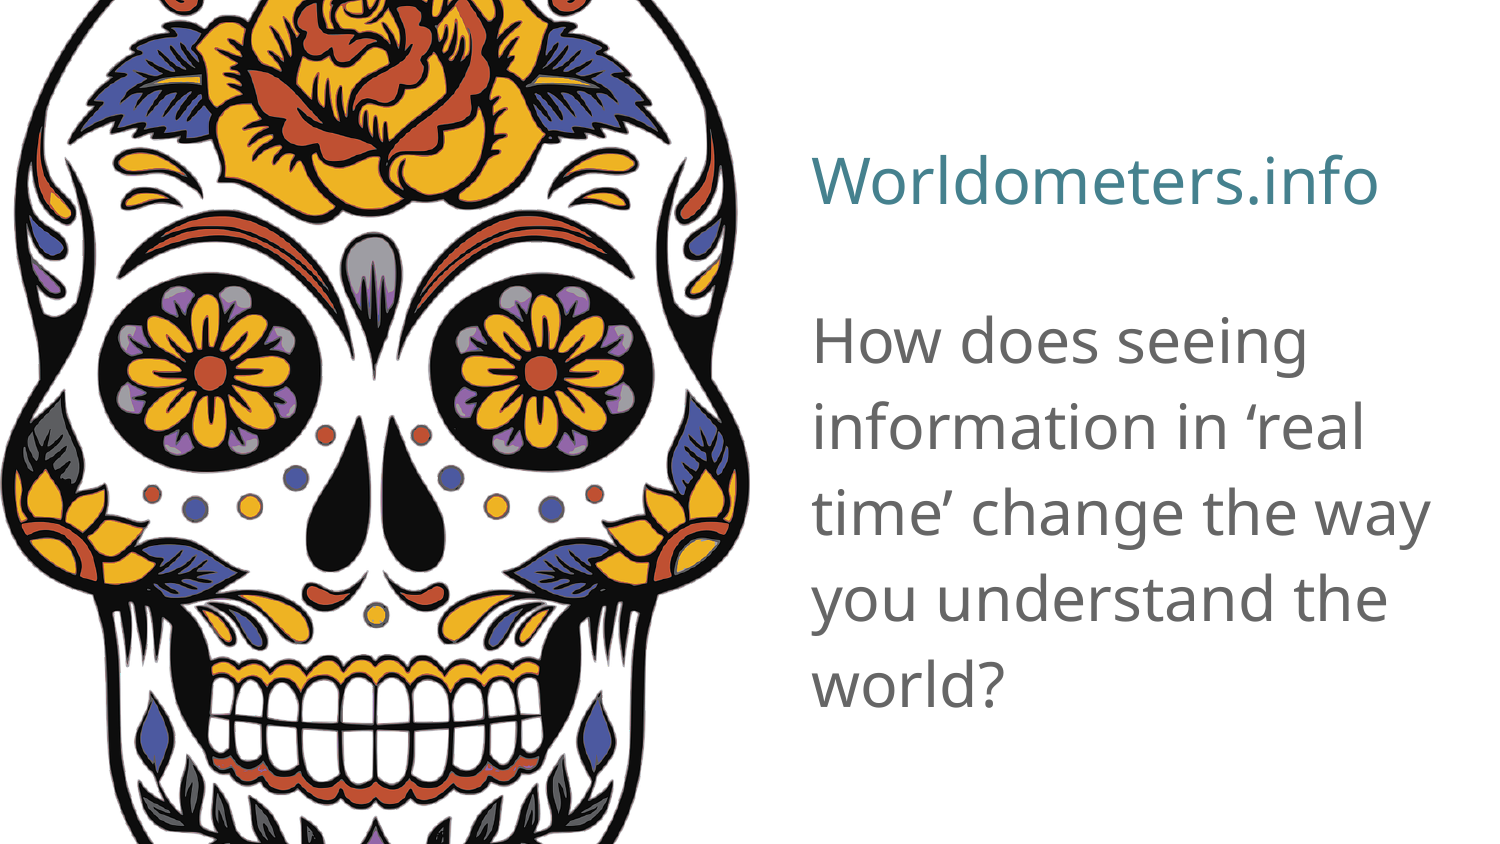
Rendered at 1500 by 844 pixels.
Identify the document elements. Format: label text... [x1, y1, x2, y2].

list How does seeing information in ‘real time’ change the way you understand the world? [796, 274, 1474, 765]
title Worldometers.info [796, 38, 1474, 233]
picture [0, 0, 751, 844]
